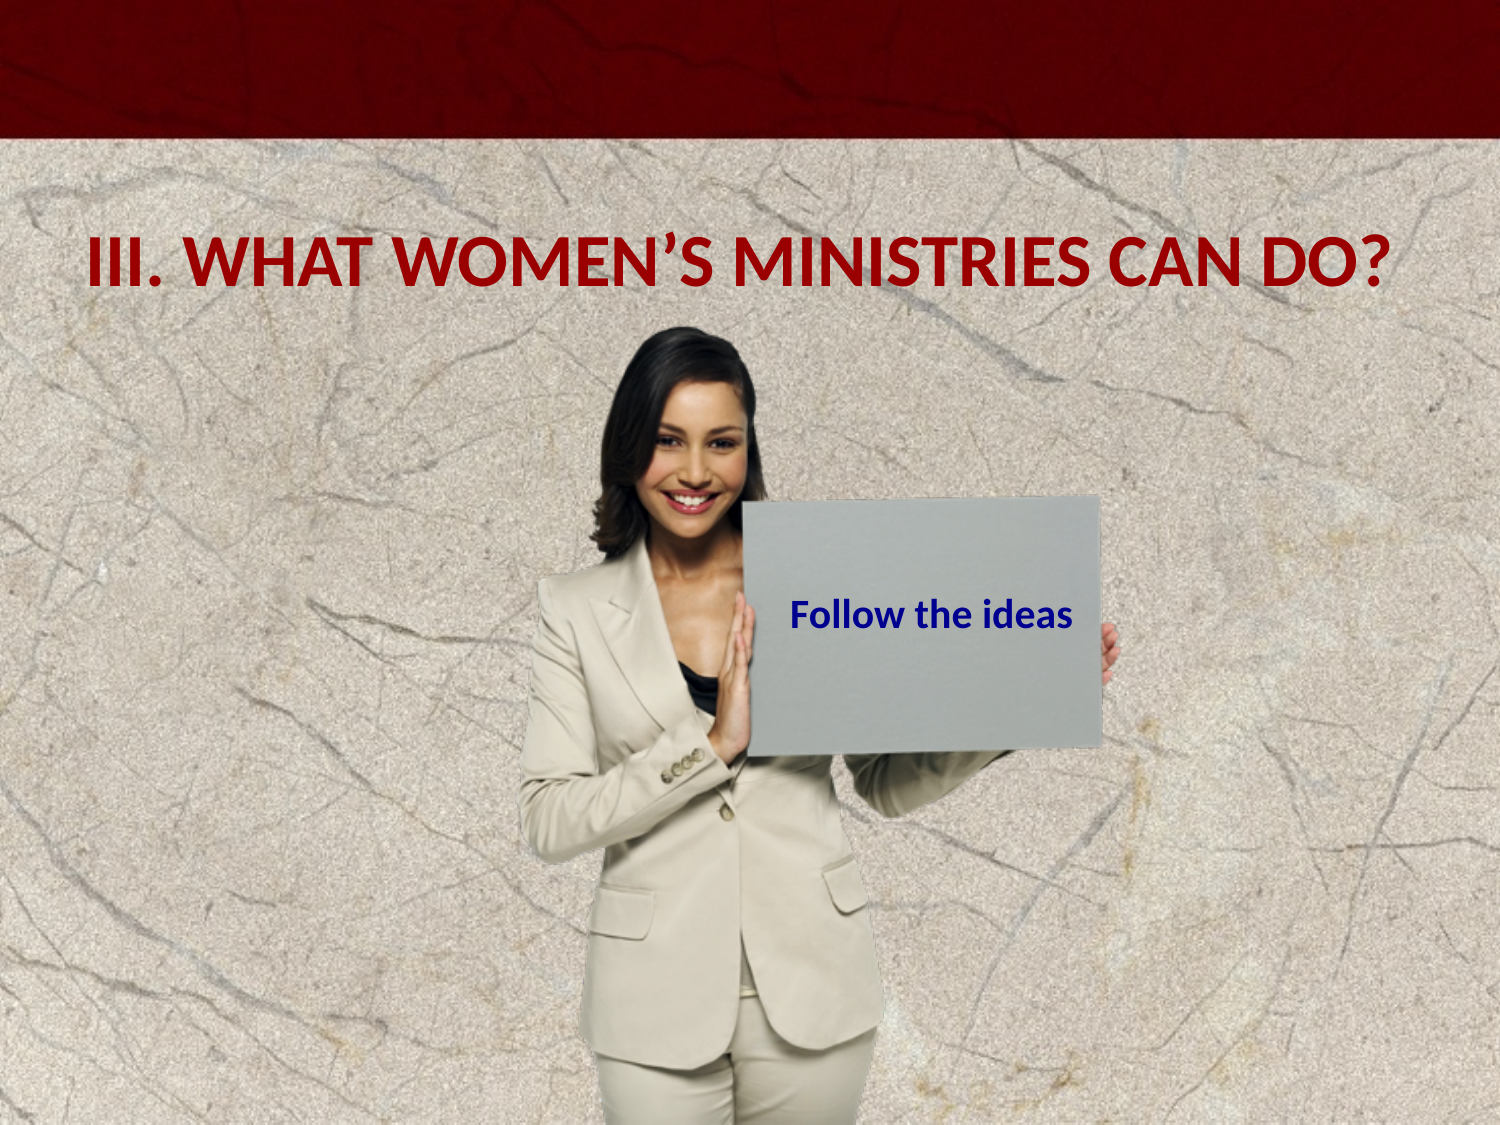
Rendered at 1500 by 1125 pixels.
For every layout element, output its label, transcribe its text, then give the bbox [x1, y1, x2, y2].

title III. WHAT WOMEN’S MINISTRIES CAN DO? [64, 162, 1415, 350]
picture [0, 0, 1500, 1125]
